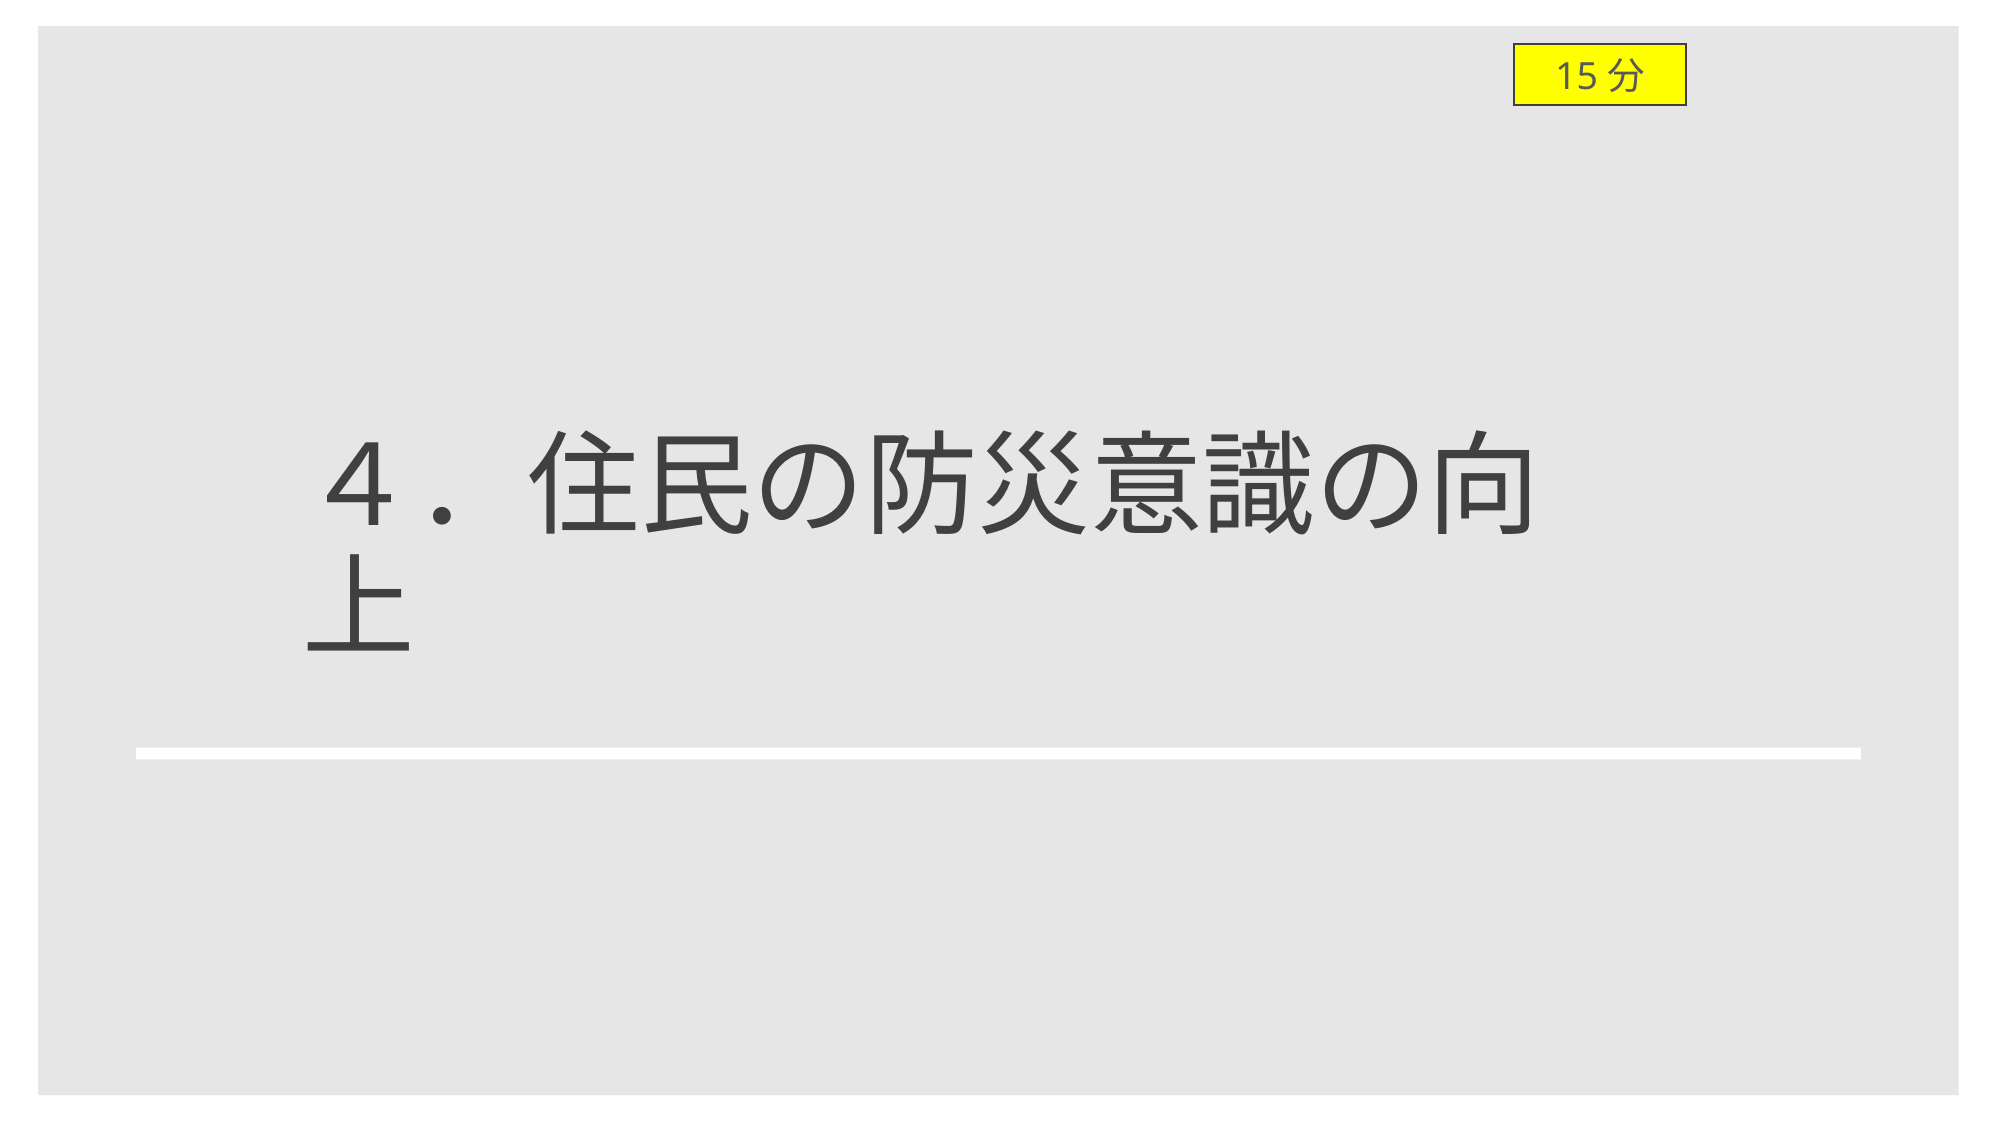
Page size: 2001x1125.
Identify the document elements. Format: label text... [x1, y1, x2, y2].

title ４．住民の防災意識の向上 [287, 266, 1600, 679]
text_box 15分 [1513, 43, 1687, 106]
